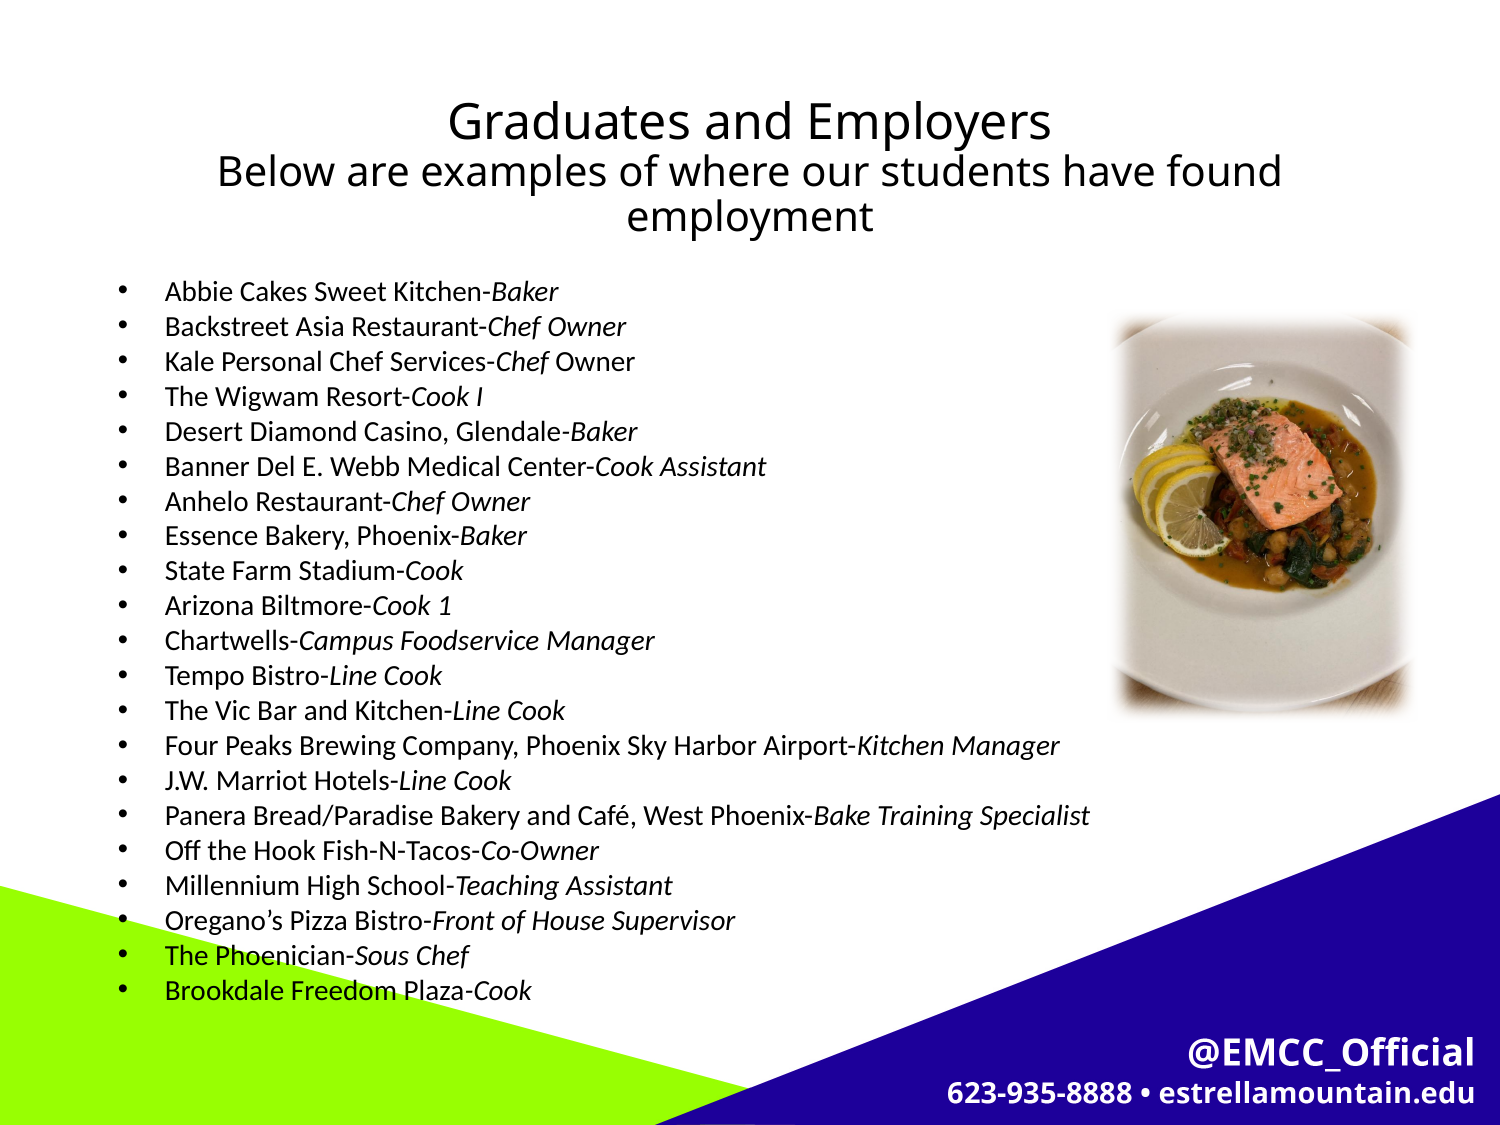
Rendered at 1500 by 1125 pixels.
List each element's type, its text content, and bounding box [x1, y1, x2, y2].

text_box Abbie Cakes Sweet Kitchen-Baker Backstreet Asia Restaurant-Chef Owner Kale Personal Chef Services-Chef Owner The Wigwam Resort-Cook I Desert Diamond Casino, Glendale-Baker Banner Del E. Webb Medical Center-Cook Assistant Anhelo Restaurant-Chef Owner Essence Bakery, Phoenix-Baker State Farm Stadium-Cook Arizona Biltmore-Cook 1 Chartwells-Campus Foodservice Manager Tempo Bistro-Line Cook The Vic Bar and Kitchen-Line Cook Four Peaks Brewing Company, Phoenix Sky Harbor Airport-Kitchen Manager J.W. Marriot Hotels-Line Cook Panera Bread/Paradise Bakery and Café, West Phoenix-Bake Training Specialist Off the Hook Fish-N-Tacos-Co-Owner Millennium High School-Teaching Assistant Oregano’s Pizza Bistro-Front of House Supervisor The Phoenician-Sous Chef Brookdale Freedom Plaza-Cook [103, 264, 1293, 1014]
title Graduates and Employers Below are examples of where our students have found employment [103, 59, 1397, 278]
picture [0, 0, 1500, 1125]
